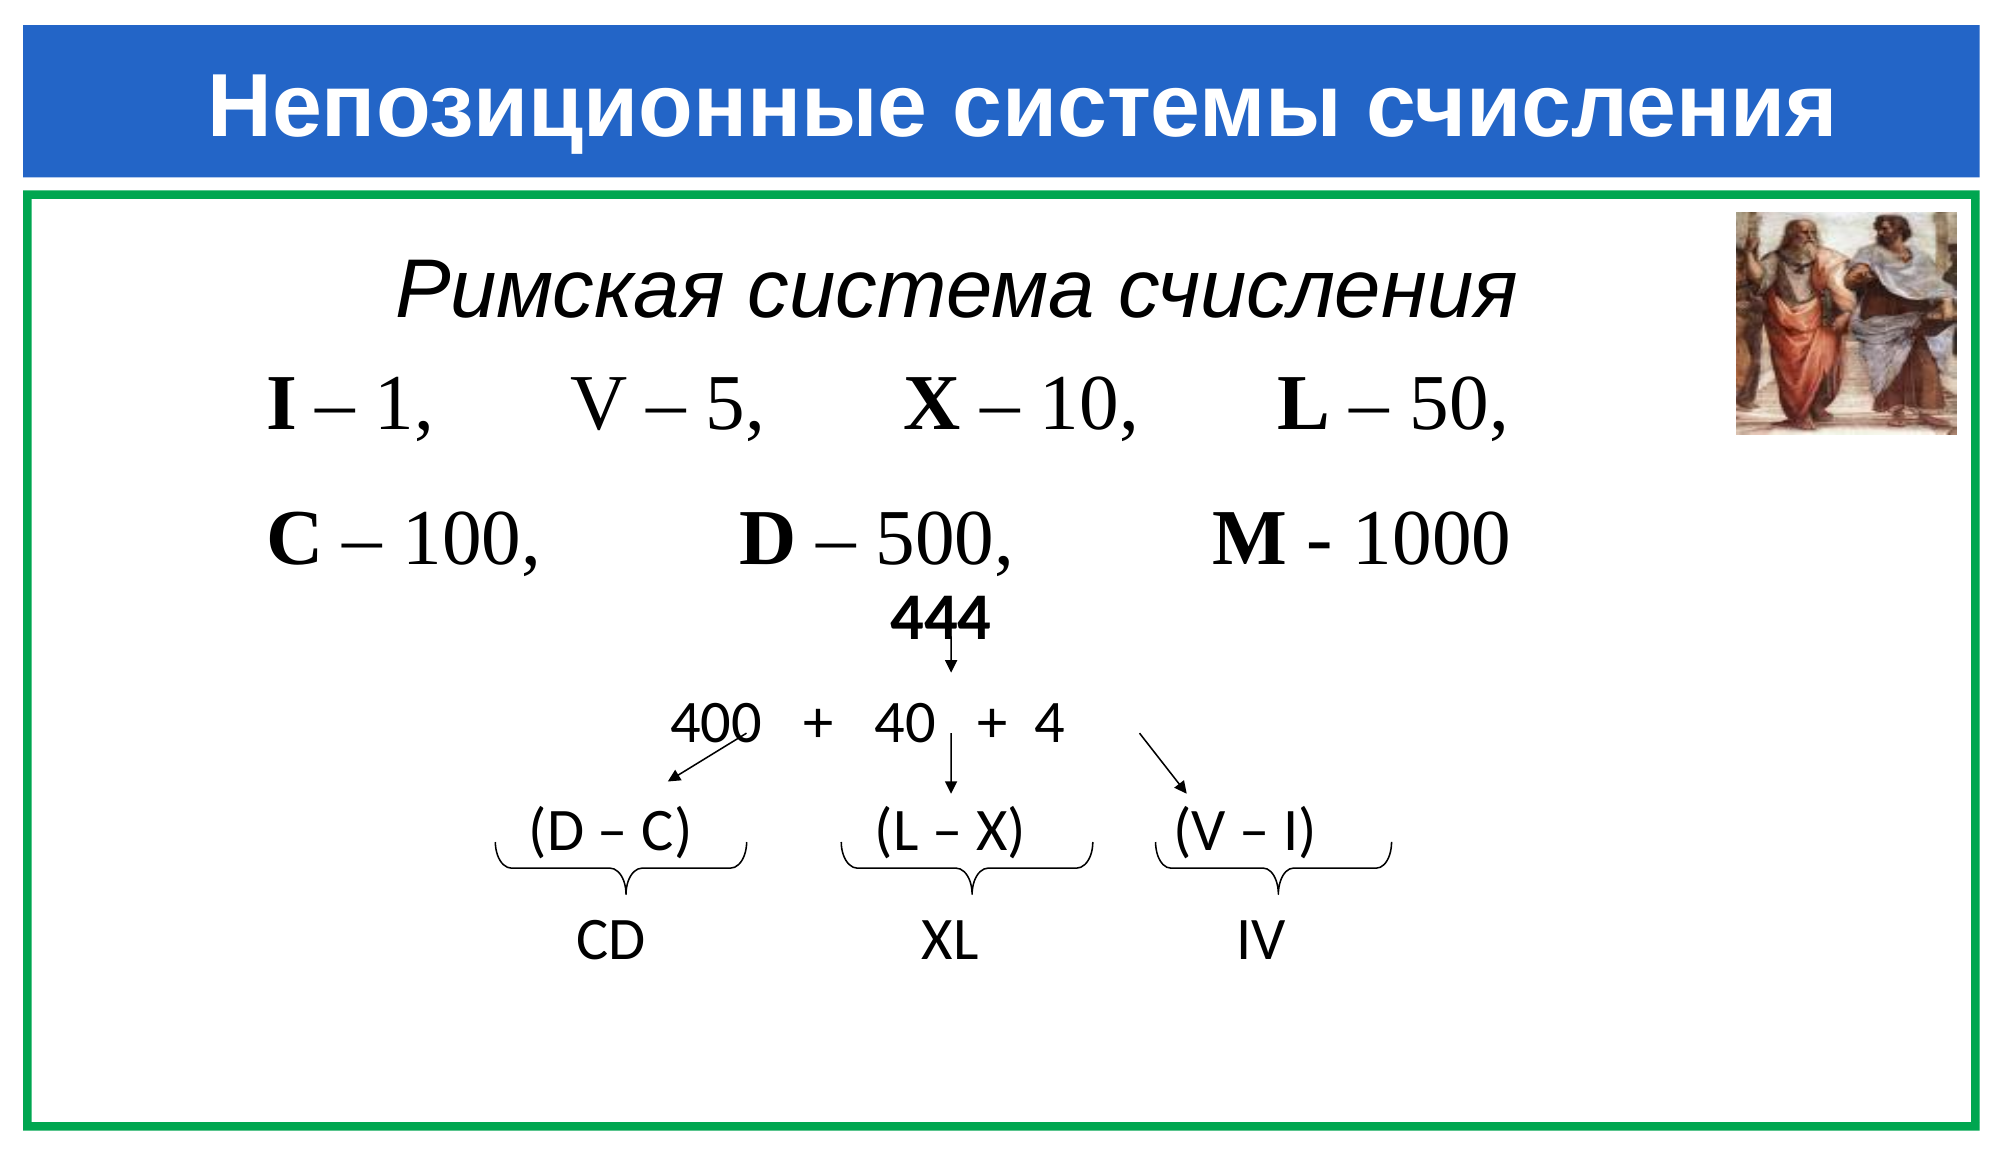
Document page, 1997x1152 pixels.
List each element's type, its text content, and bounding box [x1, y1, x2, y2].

text_box XL [903, 890, 1108, 981]
text_box (D – C) [510, 781, 826, 872]
text_box (L – X) [856, 781, 1155, 872]
text_box CD [558, 890, 763, 981]
text_box 400 + 40 + 4 [652, 672, 1329, 764]
text_box [1155, 841, 1392, 890]
text_box (V – I) [1155, 781, 1471, 872]
text_box [495, 842, 747, 890]
text_box [841, 842, 1093, 890]
title Непозиционные системы счисления [48, 46, 1997, 156]
text_box IV [1218, 890, 1423, 981]
list Римская система счисления [0, 225, 1731, 335]
picture [1736, 212, 1958, 436]
text_box I – 1, V – 5, X – 10, L – 50, C – 100, D – 500, M - 1000 [248, 341, 1758, 589]
text_box [944, 636, 958, 672]
text_box [668, 733, 747, 781]
text_box 444 [872, 563, 1046, 662]
text_box [1139, 733, 1187, 794]
